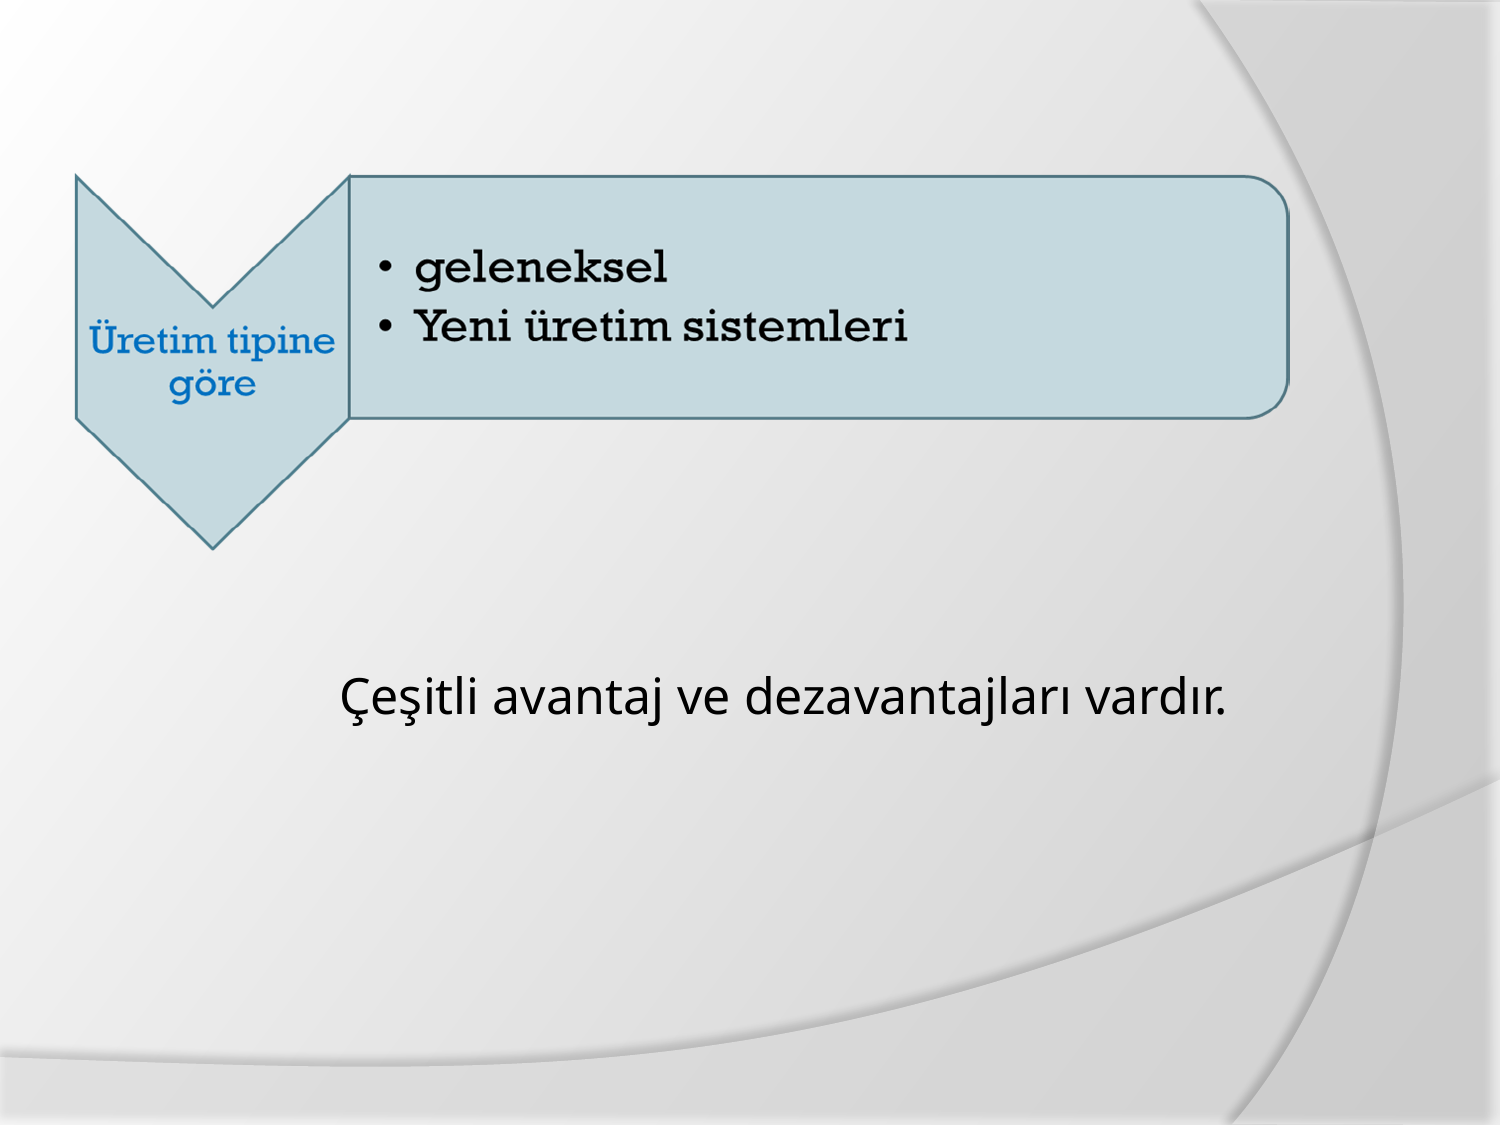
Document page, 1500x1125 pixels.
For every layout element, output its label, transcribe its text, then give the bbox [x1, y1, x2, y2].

text_box Çeşitli avantaj ve dezavantajları vardır. [324, 656, 1353, 732]
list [64, 172, 1291, 551]
